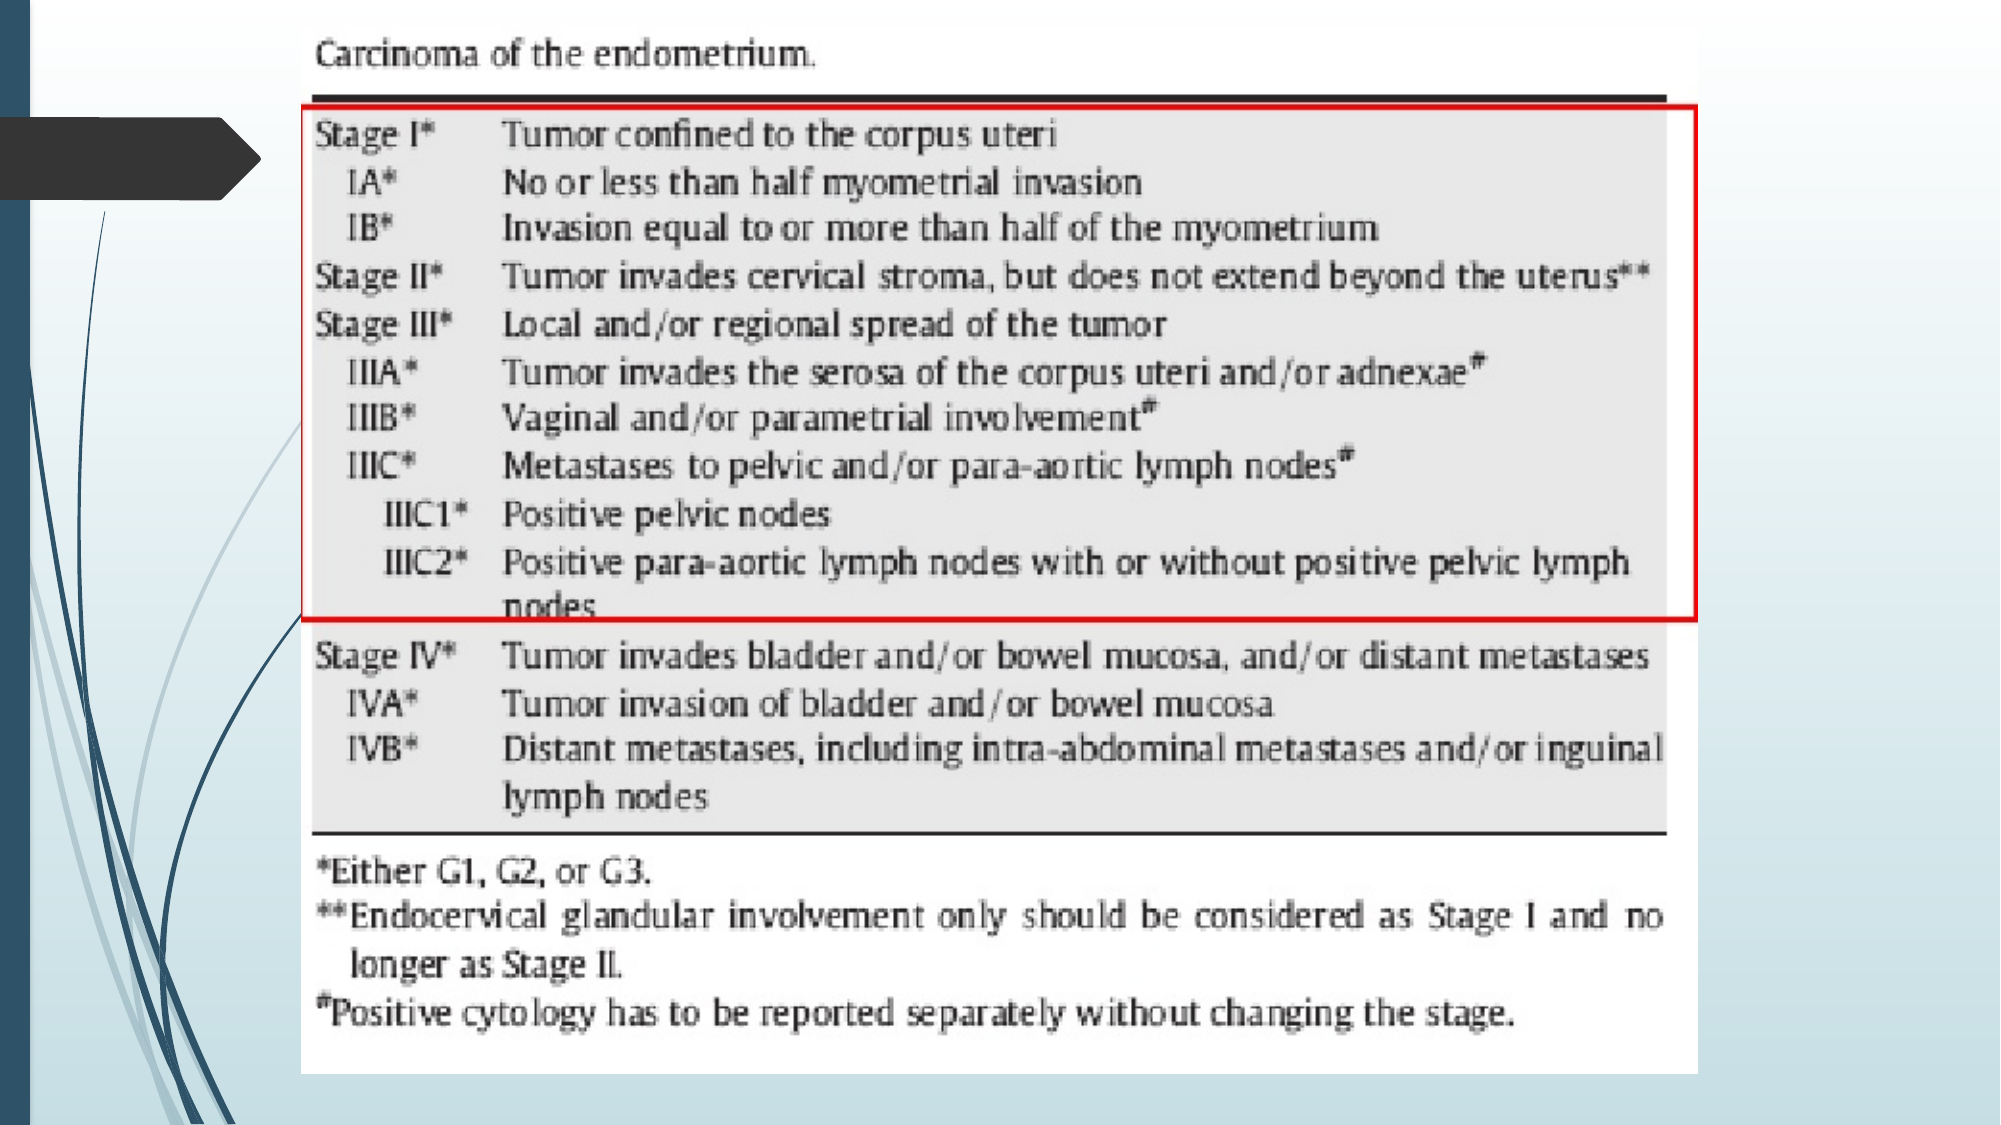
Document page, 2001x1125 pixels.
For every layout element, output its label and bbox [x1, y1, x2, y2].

picture [301, 26, 1699, 1074]
